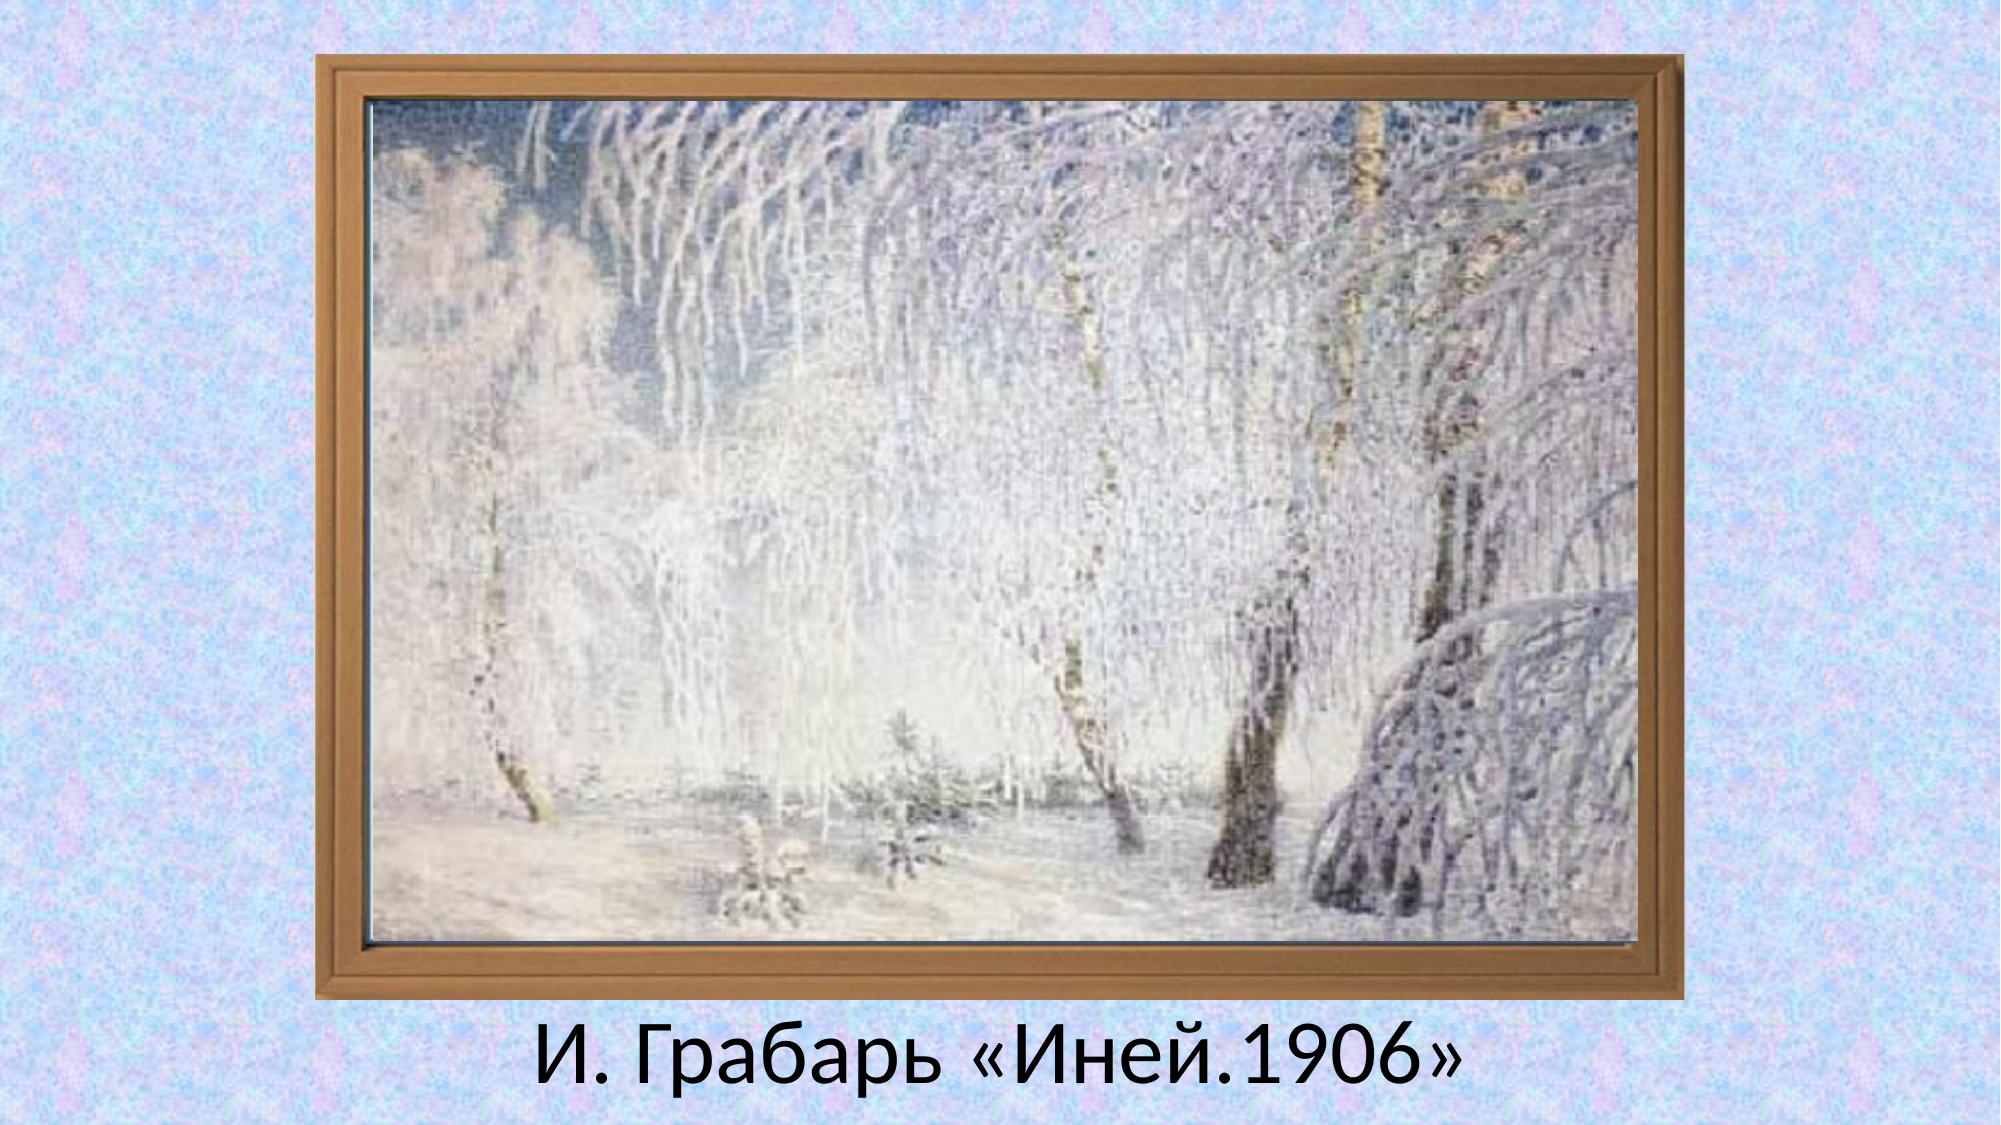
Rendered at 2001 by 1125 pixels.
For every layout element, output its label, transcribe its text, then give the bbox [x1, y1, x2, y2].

picture [0, 0, 2001, 1125]
title И. Грабарь «Иней.1906» [326, 1011, 1677, 1083]
